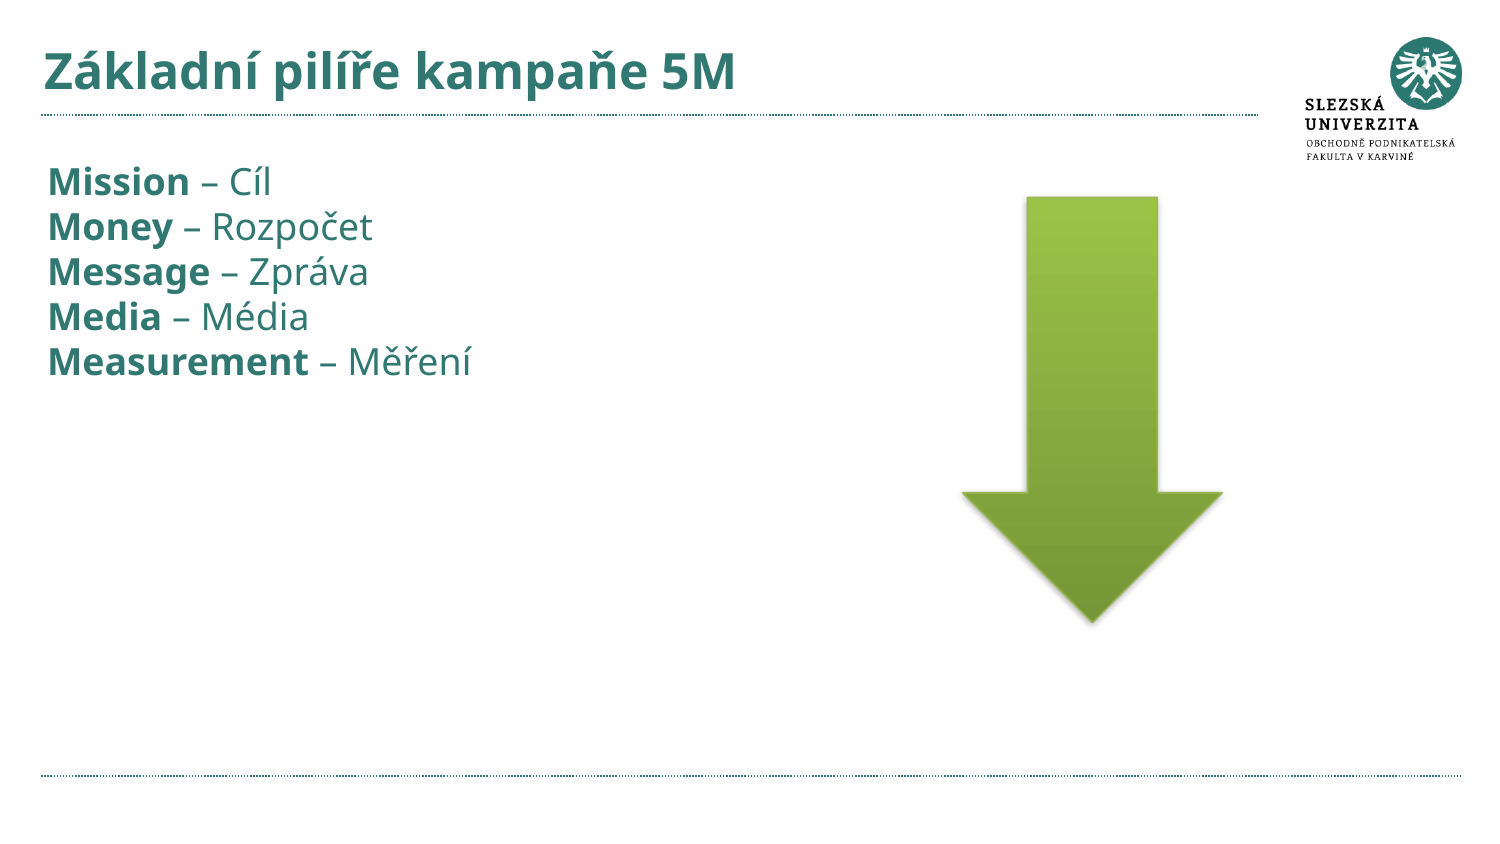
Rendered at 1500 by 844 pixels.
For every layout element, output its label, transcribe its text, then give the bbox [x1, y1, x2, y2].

picture [1305, 37, 1462, 160]
text_box [961, 196, 1224, 624]
list Mission – Cíl Money – Rozpočet Message – Zpráva Media – Média Measurement – Měření [32, 150, 1391, 777]
title Základní pilíře kampaňe 5M [29, 32, 1010, 116]
